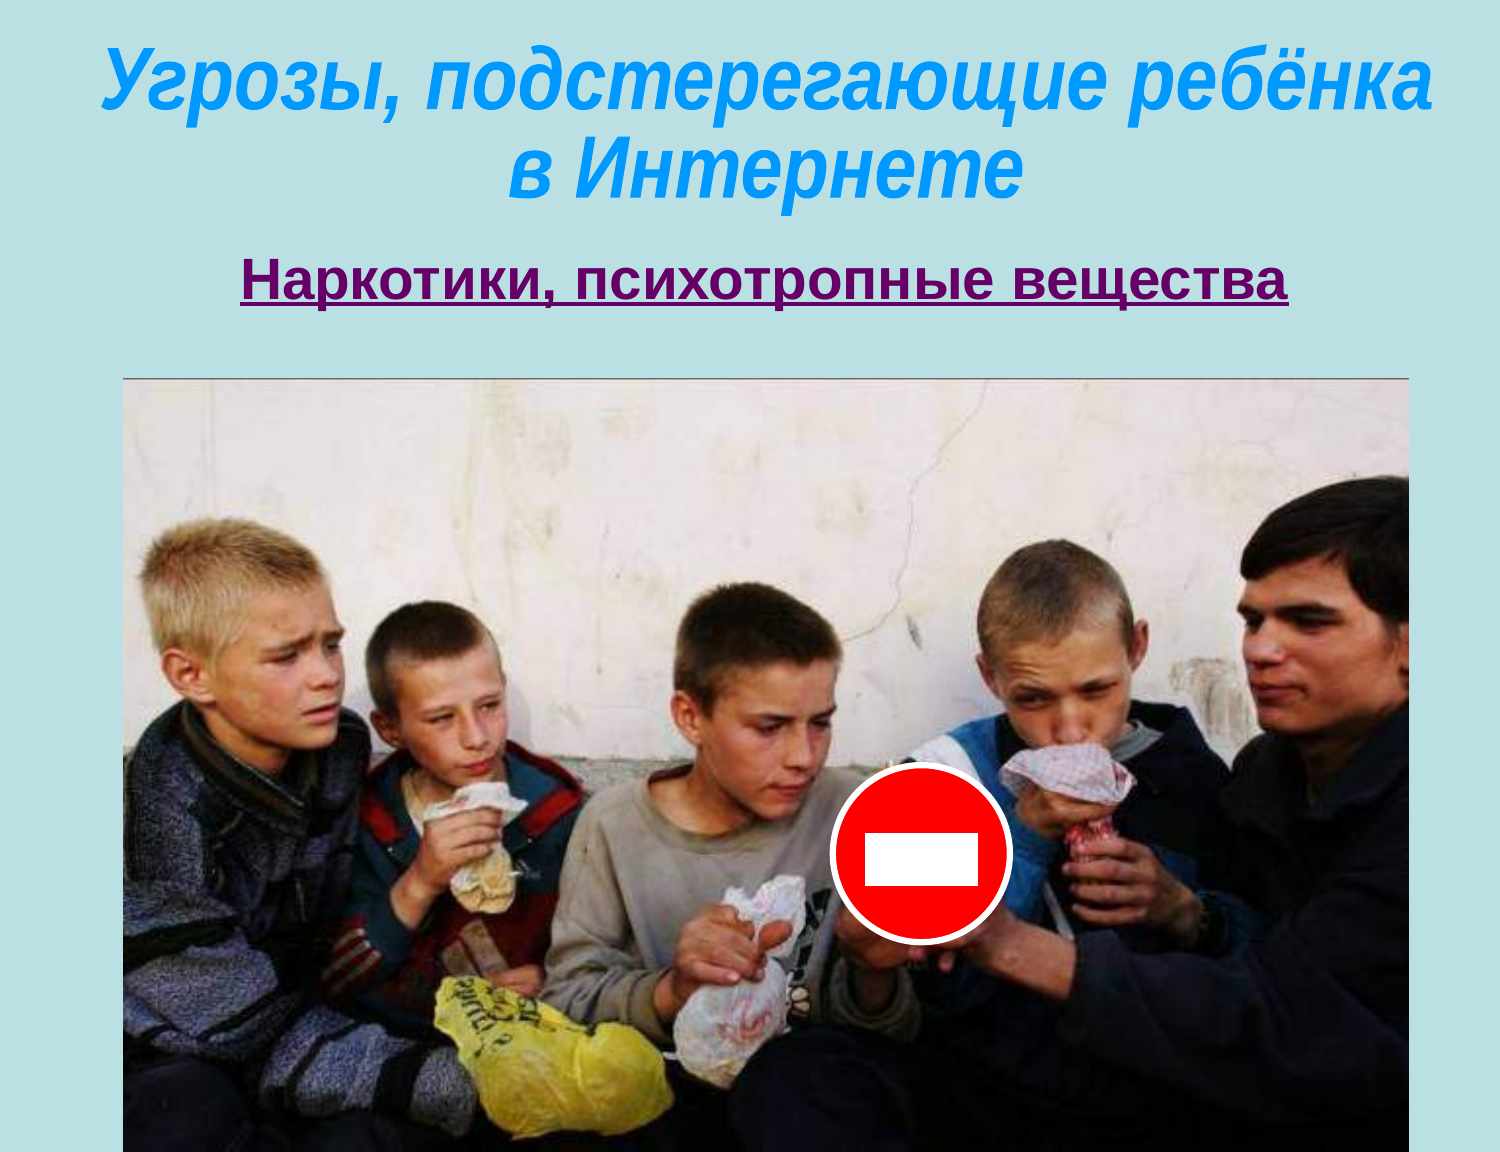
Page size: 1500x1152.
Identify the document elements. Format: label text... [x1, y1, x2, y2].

list Наркотики, психотропные вещества [0, 233, 1500, 459]
picture [123, 378, 1409, 1152]
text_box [832, 765, 1010, 943]
